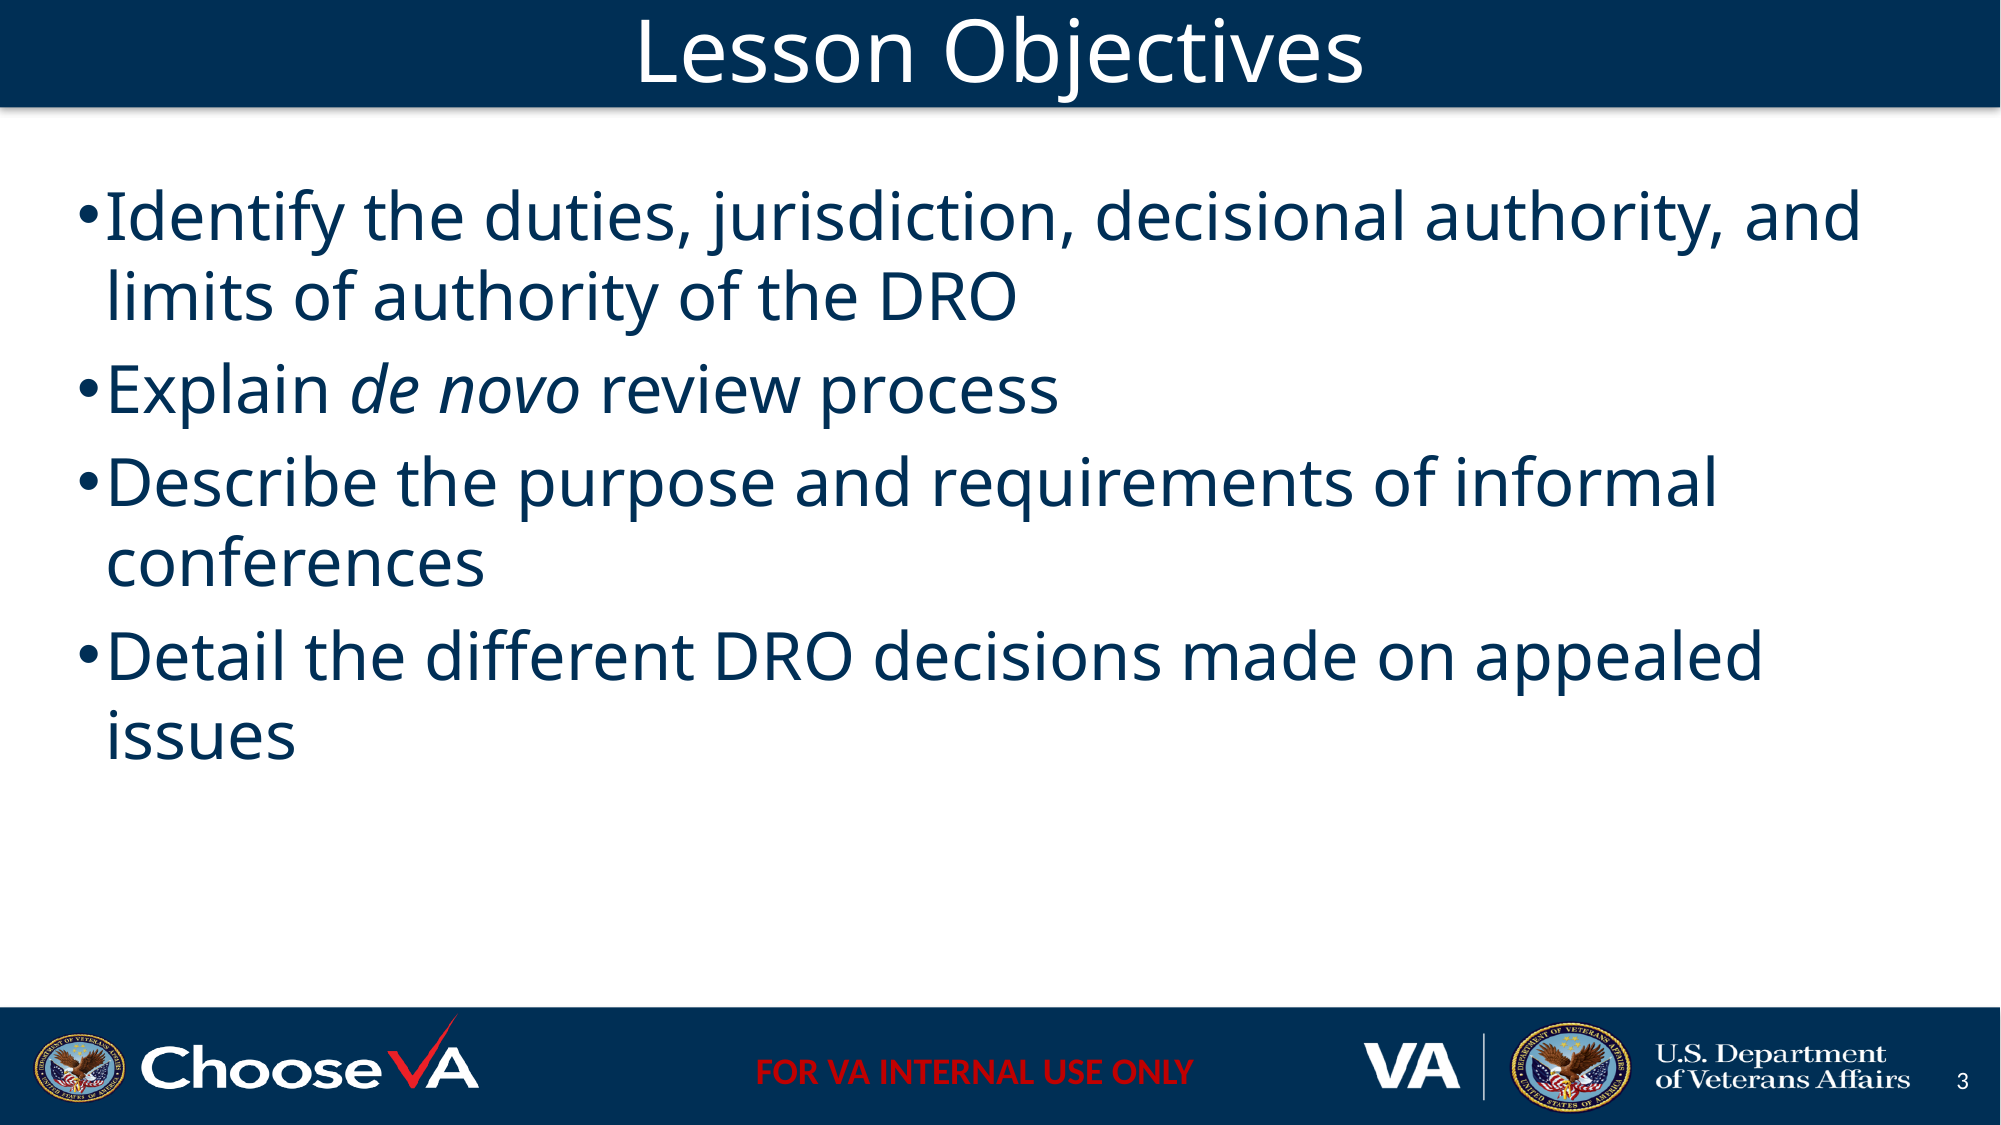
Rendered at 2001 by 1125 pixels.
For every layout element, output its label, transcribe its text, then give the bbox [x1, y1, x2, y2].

picture [33, 1012, 479, 1103]
title Lesson Objectives [0, 0, 2000, 108]
picture [1356, 1014, 1917, 1120]
list Identify the duties, jurisdiction, decisional authority, and limits of authority of the DRO Explain de novo review process Describe the purpose and requirements of informal conferences Detail the different DRO decisions made on appealed issues [62, 165, 1938, 960]
slide_number 3 [1899, 1049, 1985, 1110]
